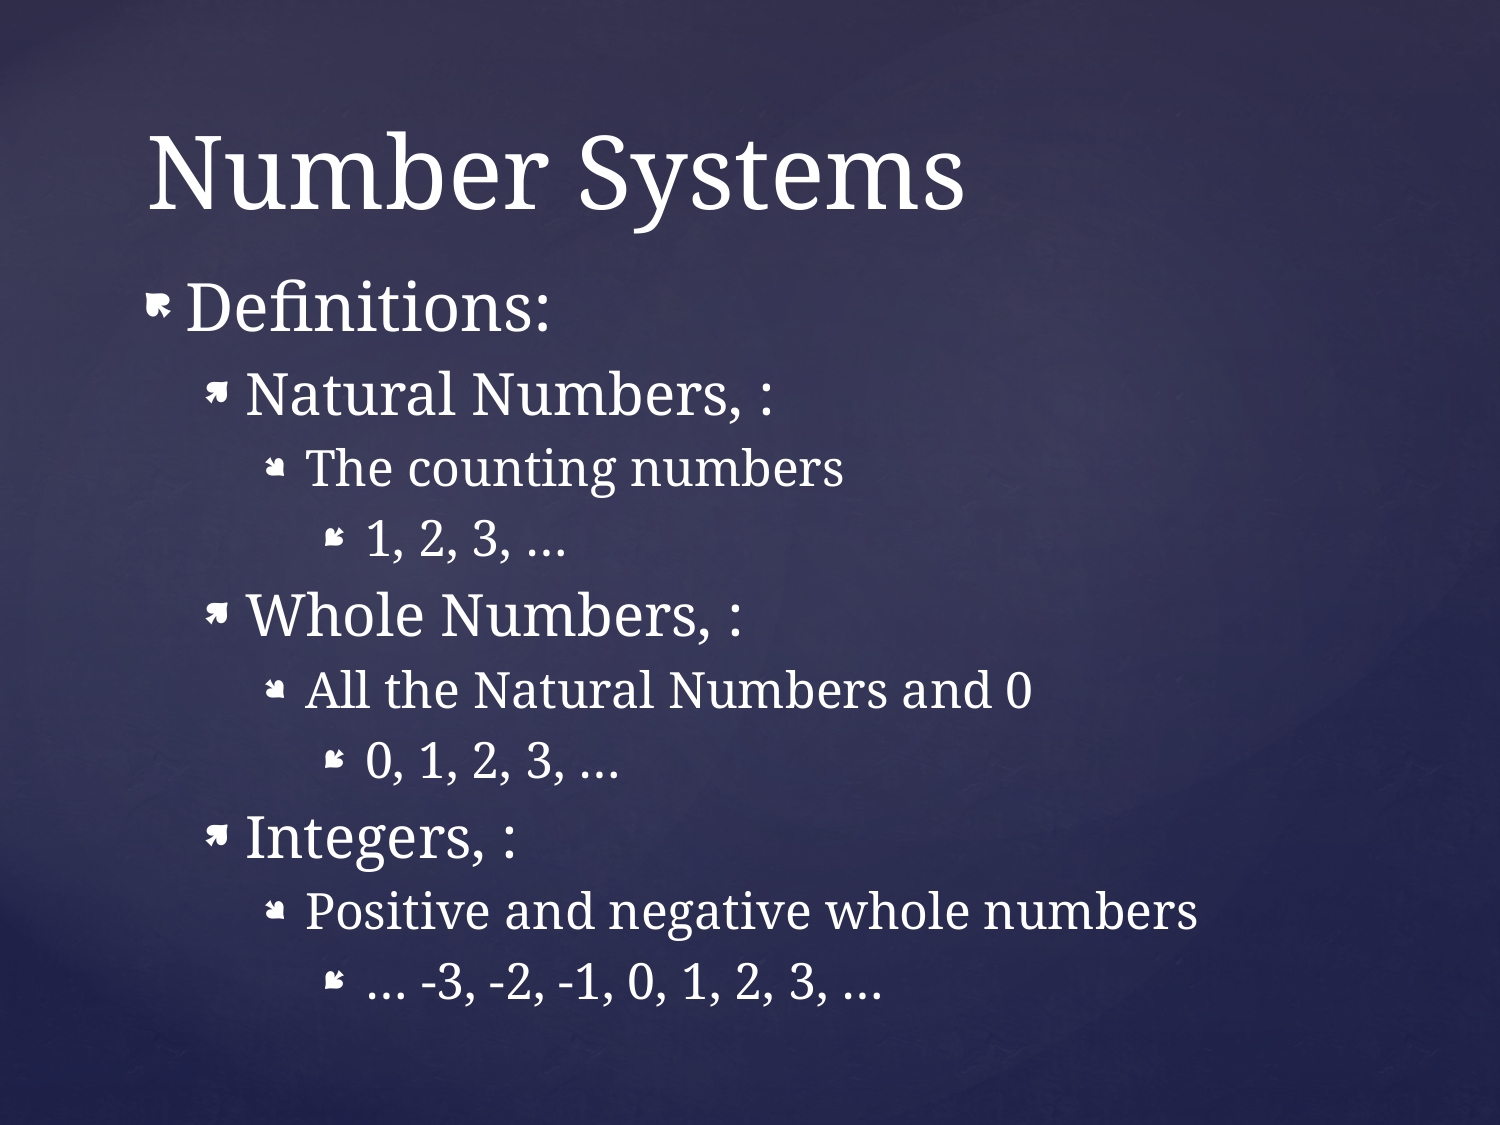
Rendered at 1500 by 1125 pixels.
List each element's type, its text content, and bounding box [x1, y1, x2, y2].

title Number Systems [131, 87, 1369, 238]
